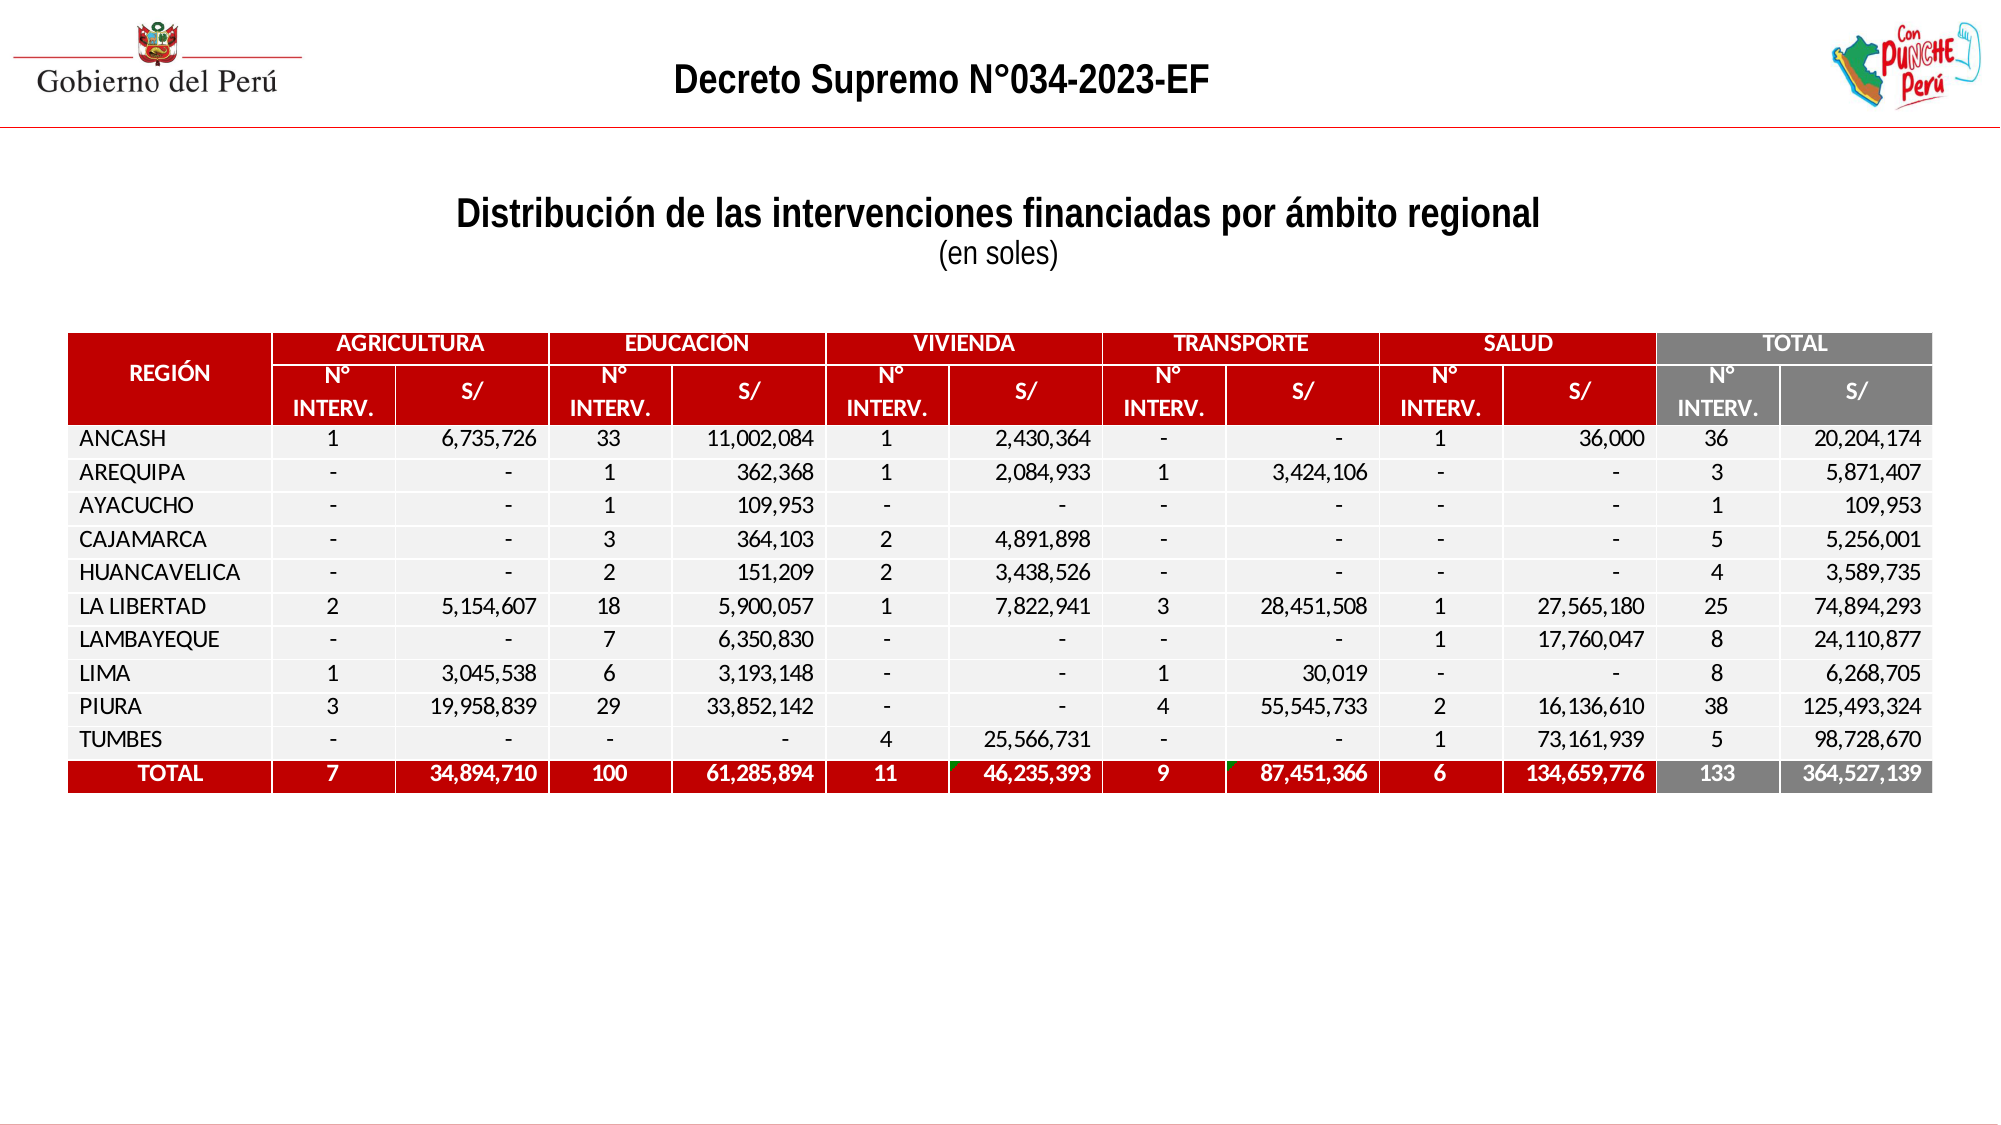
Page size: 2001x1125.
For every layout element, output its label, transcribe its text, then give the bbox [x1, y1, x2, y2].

picture [7, 14, 307, 106]
picture [1817, 0, 2000, 124]
text_box Distribución de las intervenciones financiadas por ámbito regional (en soles) [64, 183, 1933, 293]
text_box Decreto Supremo N°034-2023-EF [23, 50, 1817, 113]
picture [65, 330, 1935, 795]
